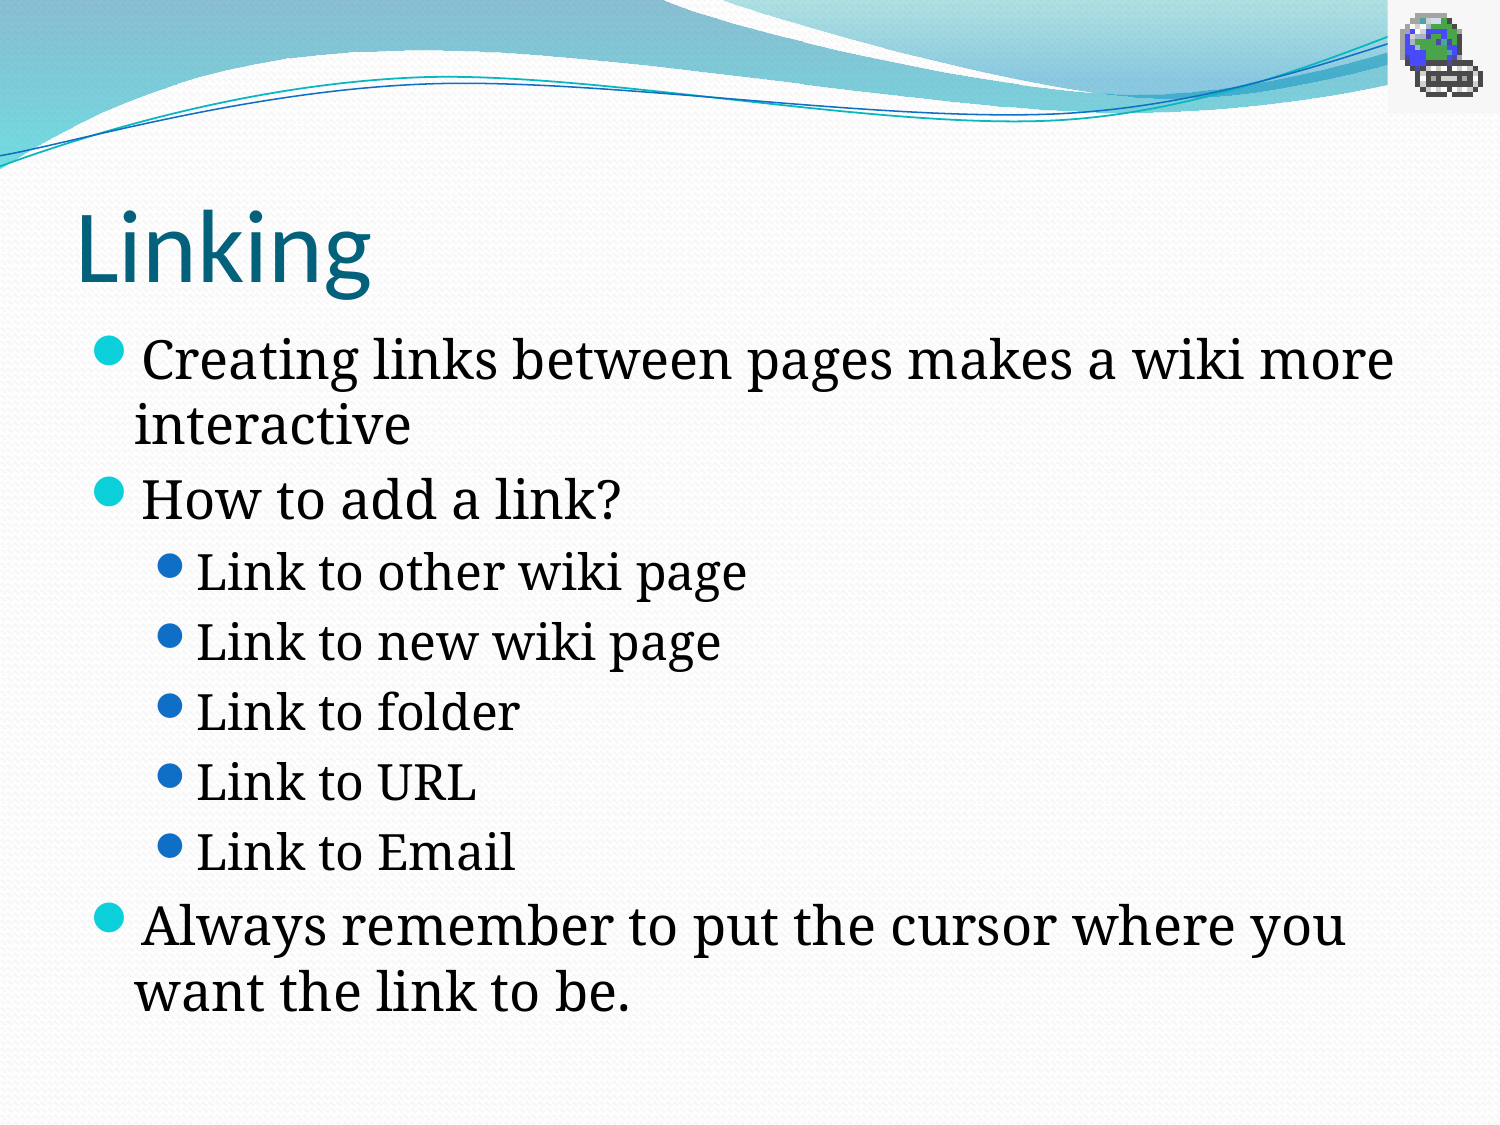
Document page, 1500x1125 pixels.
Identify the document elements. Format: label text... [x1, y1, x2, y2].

list Creating links between pages makes a wiki more interactive How to add a link? Link to other wiki page Link to new wiki page Link to folder Link to URL Link to Email Always remember to put the cursor where you want the link to be. [75, 317, 1425, 1038]
title Linking [75, 115, 1425, 303]
picture [1387, 0, 1500, 113]
